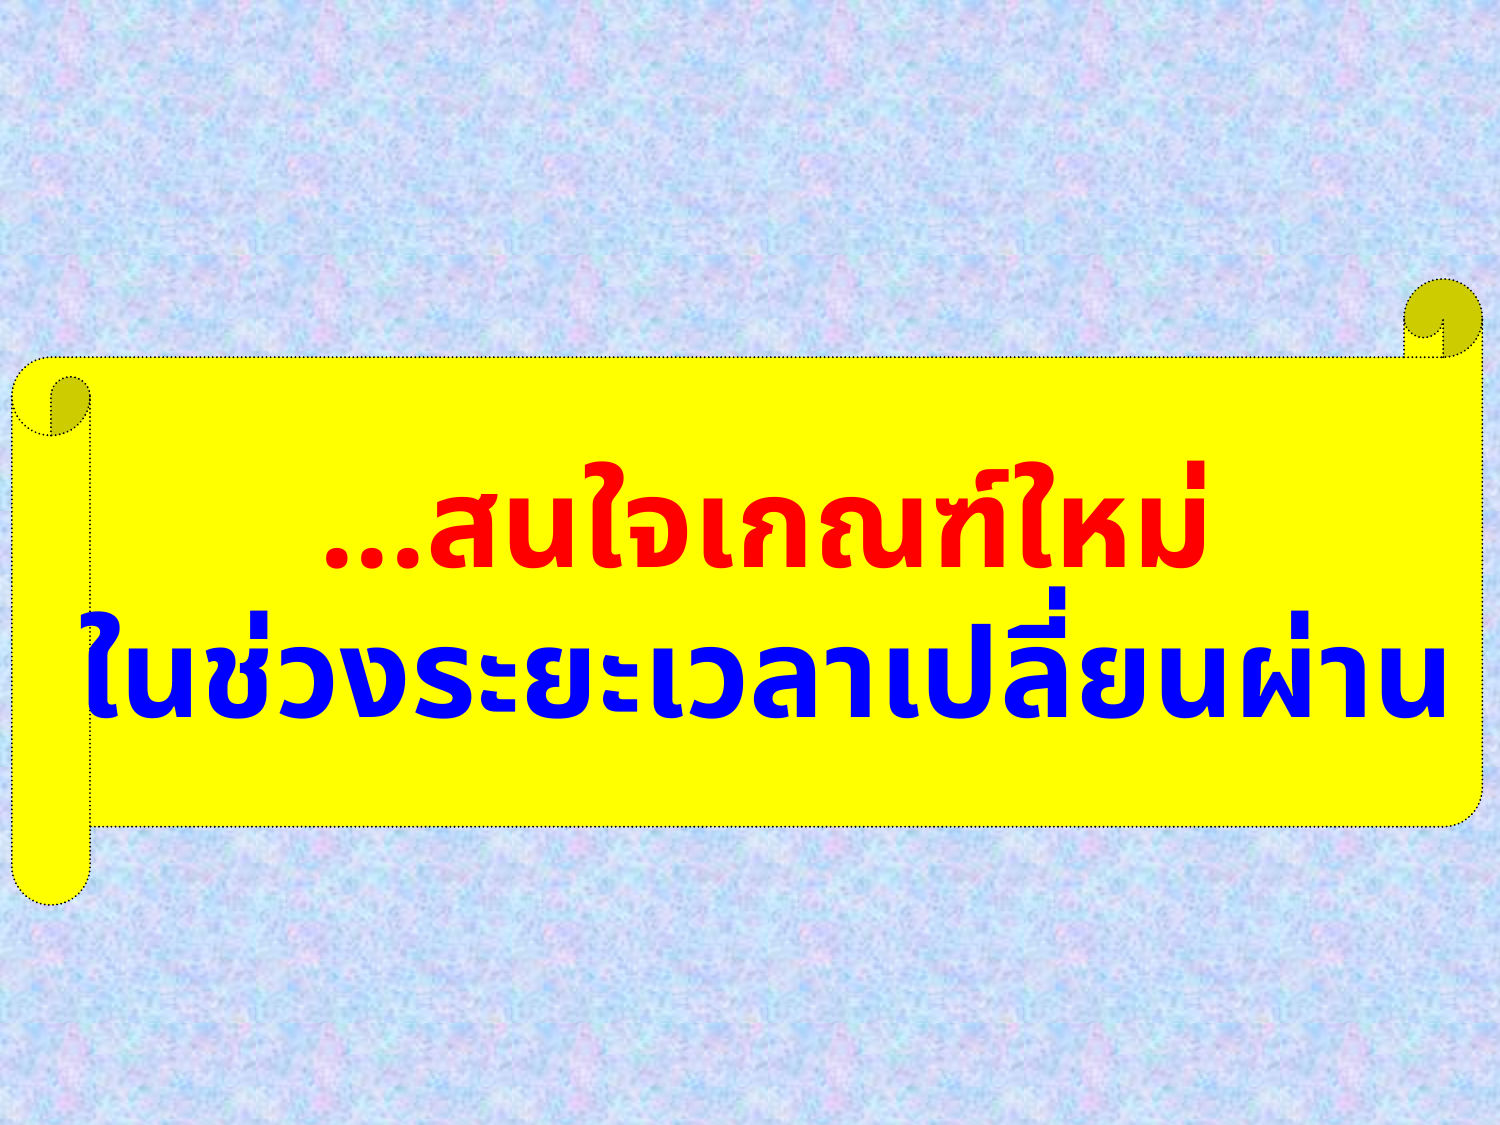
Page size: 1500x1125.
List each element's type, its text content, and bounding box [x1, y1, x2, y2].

picture [0, 0, 1500, 1125]
text_box ...สนใจเกณฑ์ใหม่ ในช่วงระยะเวลาเปลี่ยนผ่าน [11, 322, 1483, 906]
